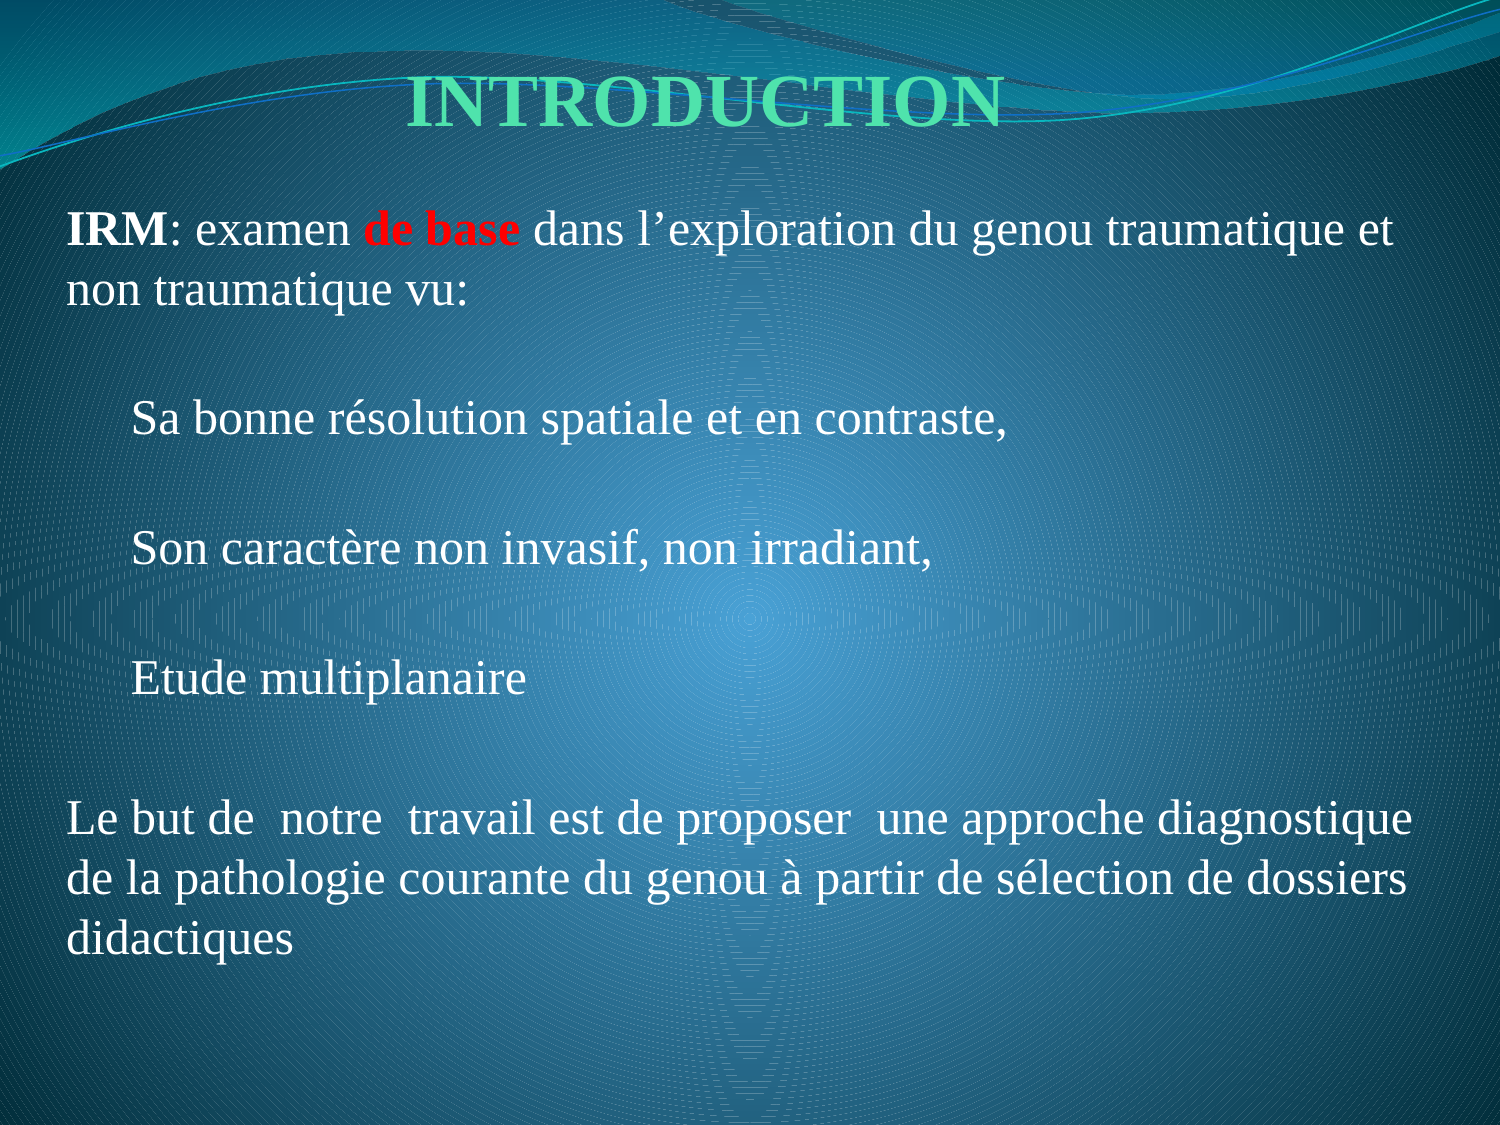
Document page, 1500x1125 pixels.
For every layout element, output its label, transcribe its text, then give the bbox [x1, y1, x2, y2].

list IRM: examen de base dans l’exploration du genou traumatique et non traumatique vu: Sa bonne résolution spatiale et en contraste, Son caractère non invasif, non irradiant, Etude multiplanaire Le but de notre travail est de proposer une approche diagnostique de la pathologie courante du genou à partir de sélection de dossiers didactiques [58, 187, 1430, 1090]
title INTRODUCTION [105, 0, 1393, 142]
